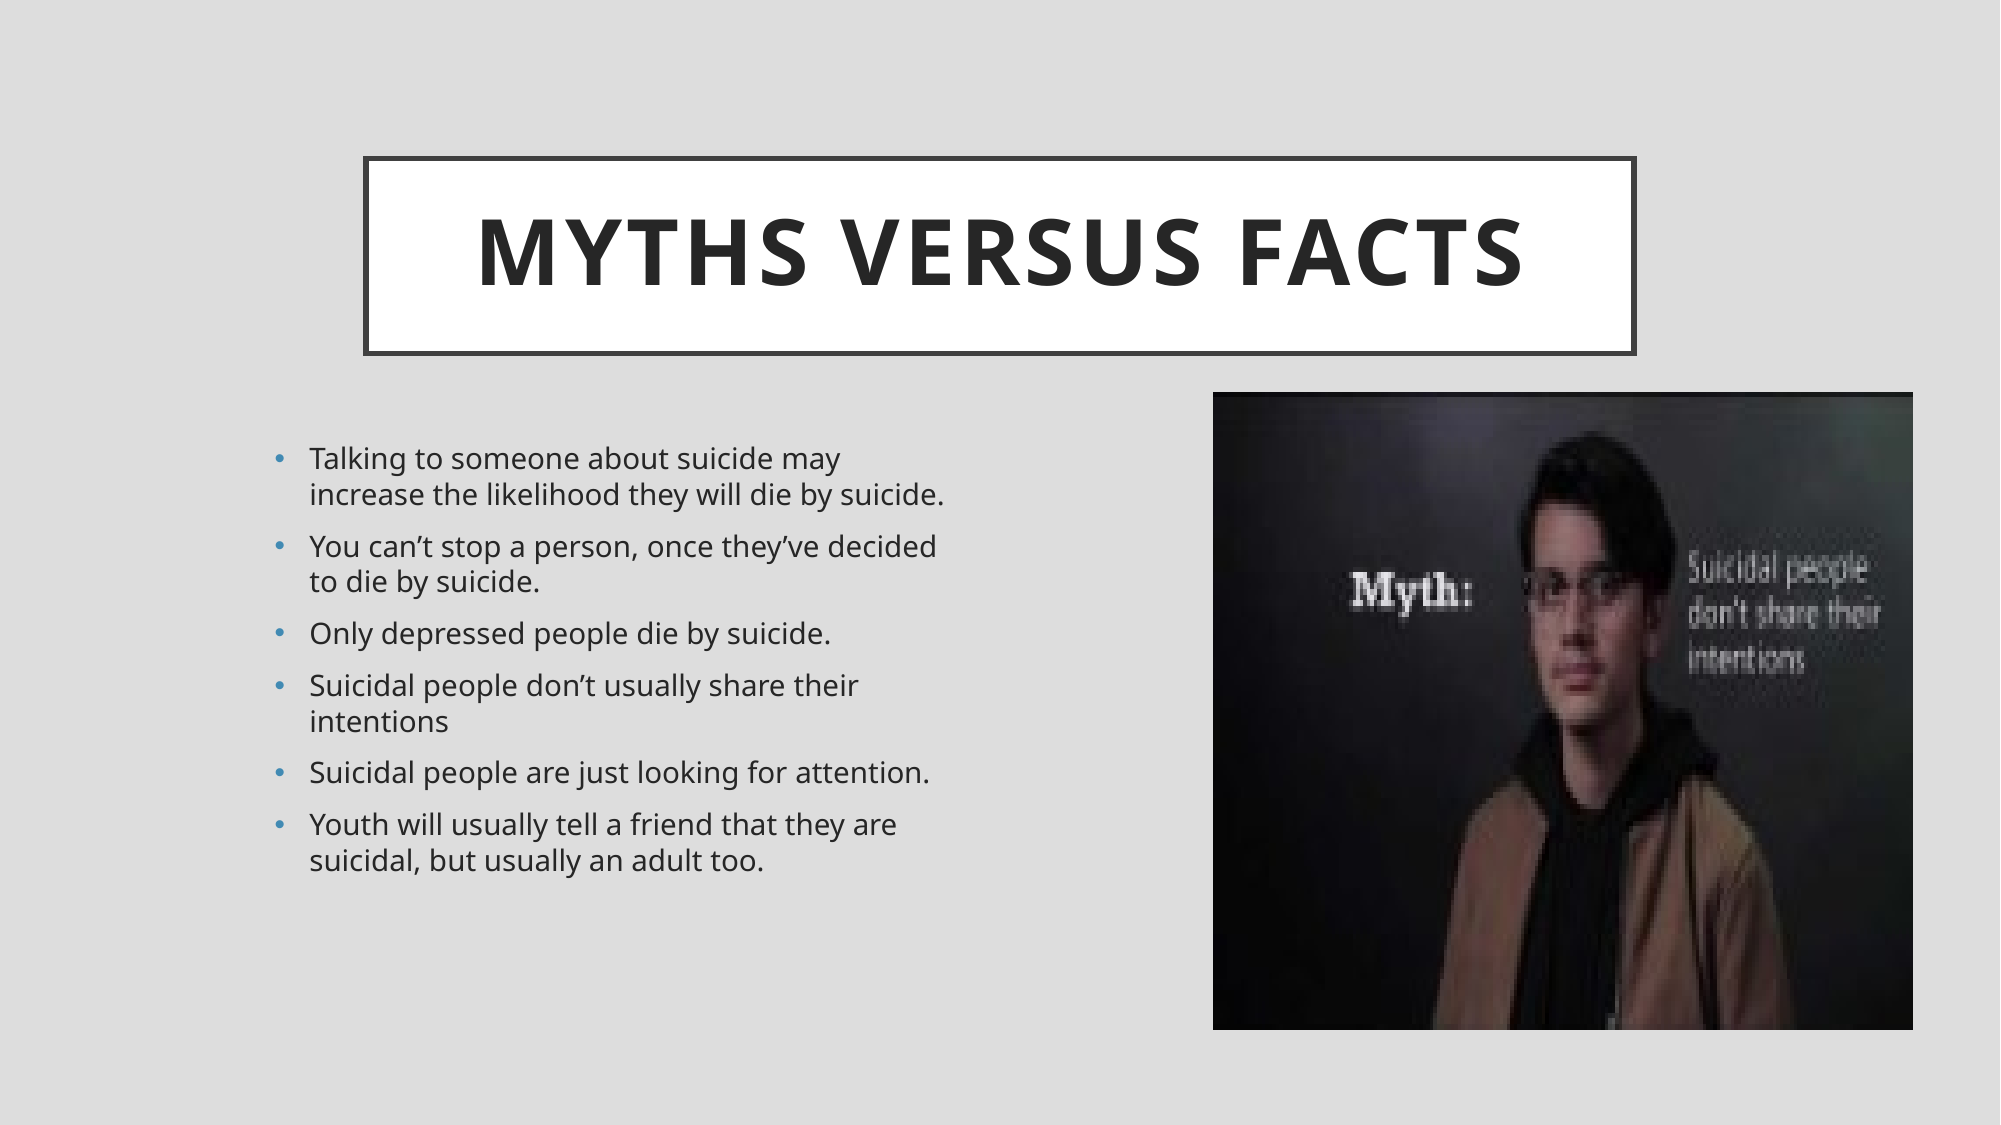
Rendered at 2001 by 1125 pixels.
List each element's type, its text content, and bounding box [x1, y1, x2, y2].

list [1212, 391, 1914, 1031]
title Myths versus Facts [363, 156, 1637, 356]
list Talking to someone about suicide may increase the likelihood they will die by suicide. You can’t stop a person, once they’ve decided to die by suicide. Only depressed people die by suicide. Suicidal people don’t usually share their intentions Suicidal people are just looking for attention. Youth will usually tell a friend that they are suicidal, but usually an adult too. [259, 432, 961, 942]
